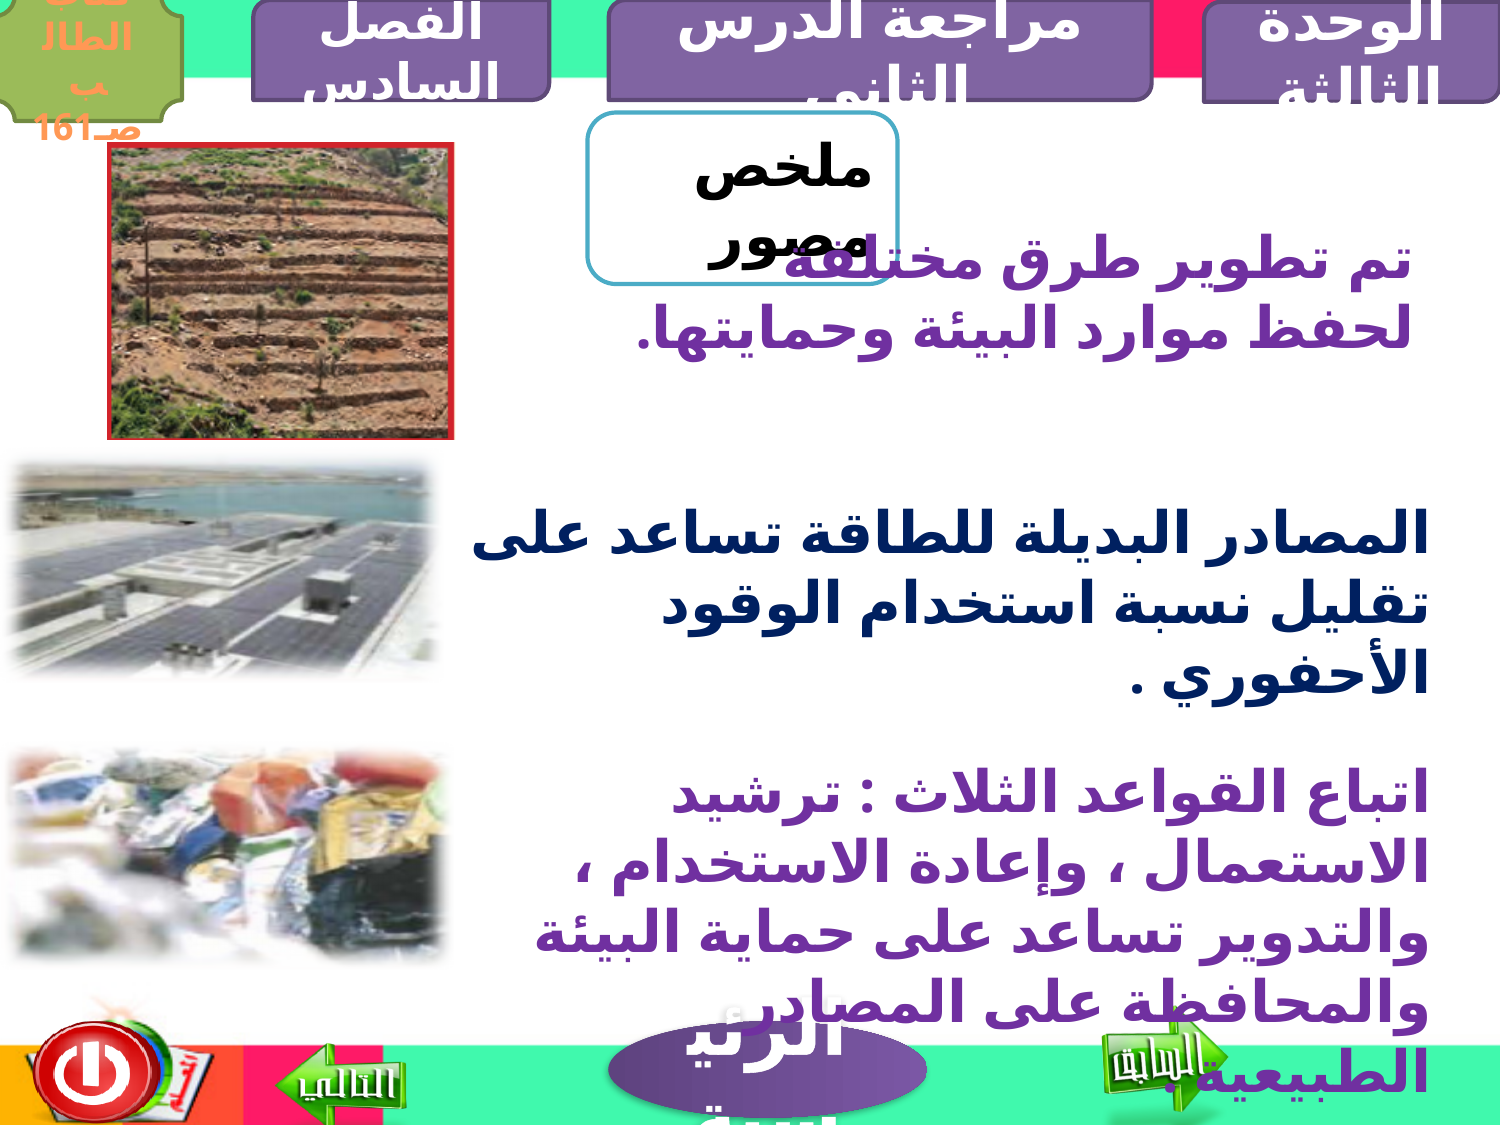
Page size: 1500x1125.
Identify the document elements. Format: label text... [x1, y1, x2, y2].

text_box الوحدة الثالثة [1201, 0, 1500, 104]
text_box الفصل السادس [251, 0, 552, 103]
picture [0, 0, 1500, 1125]
text_box الرئيسية [693, 1112, 843, 1118]
picture [0, 0, 11, 12]
text_box كتاب الطالب صـ161 [0, 0, 185, 124]
text_box اتباع القواعد الثلاث : ترشيد الاستعمال ، وإعادة الاستخدام ، والتدوير تساعد على حماية البيئة والمحافظة على المصادر الطبيعية . [514, 746, 1447, 1112]
text_box ملخص مصور [585, 110, 900, 266]
text_box المصادر البديلة للطاقة تساعد على تقليل نسبة استخدام الوقود الأحفوري . [442, 487, 1447, 713]
text_box مراجعة الدرس الثاني [606, 0, 1154, 103]
text_box تم تطوير طرق مختلفة لحفظ موارد البيئة وحمايتها. [587, 212, 1430, 368]
